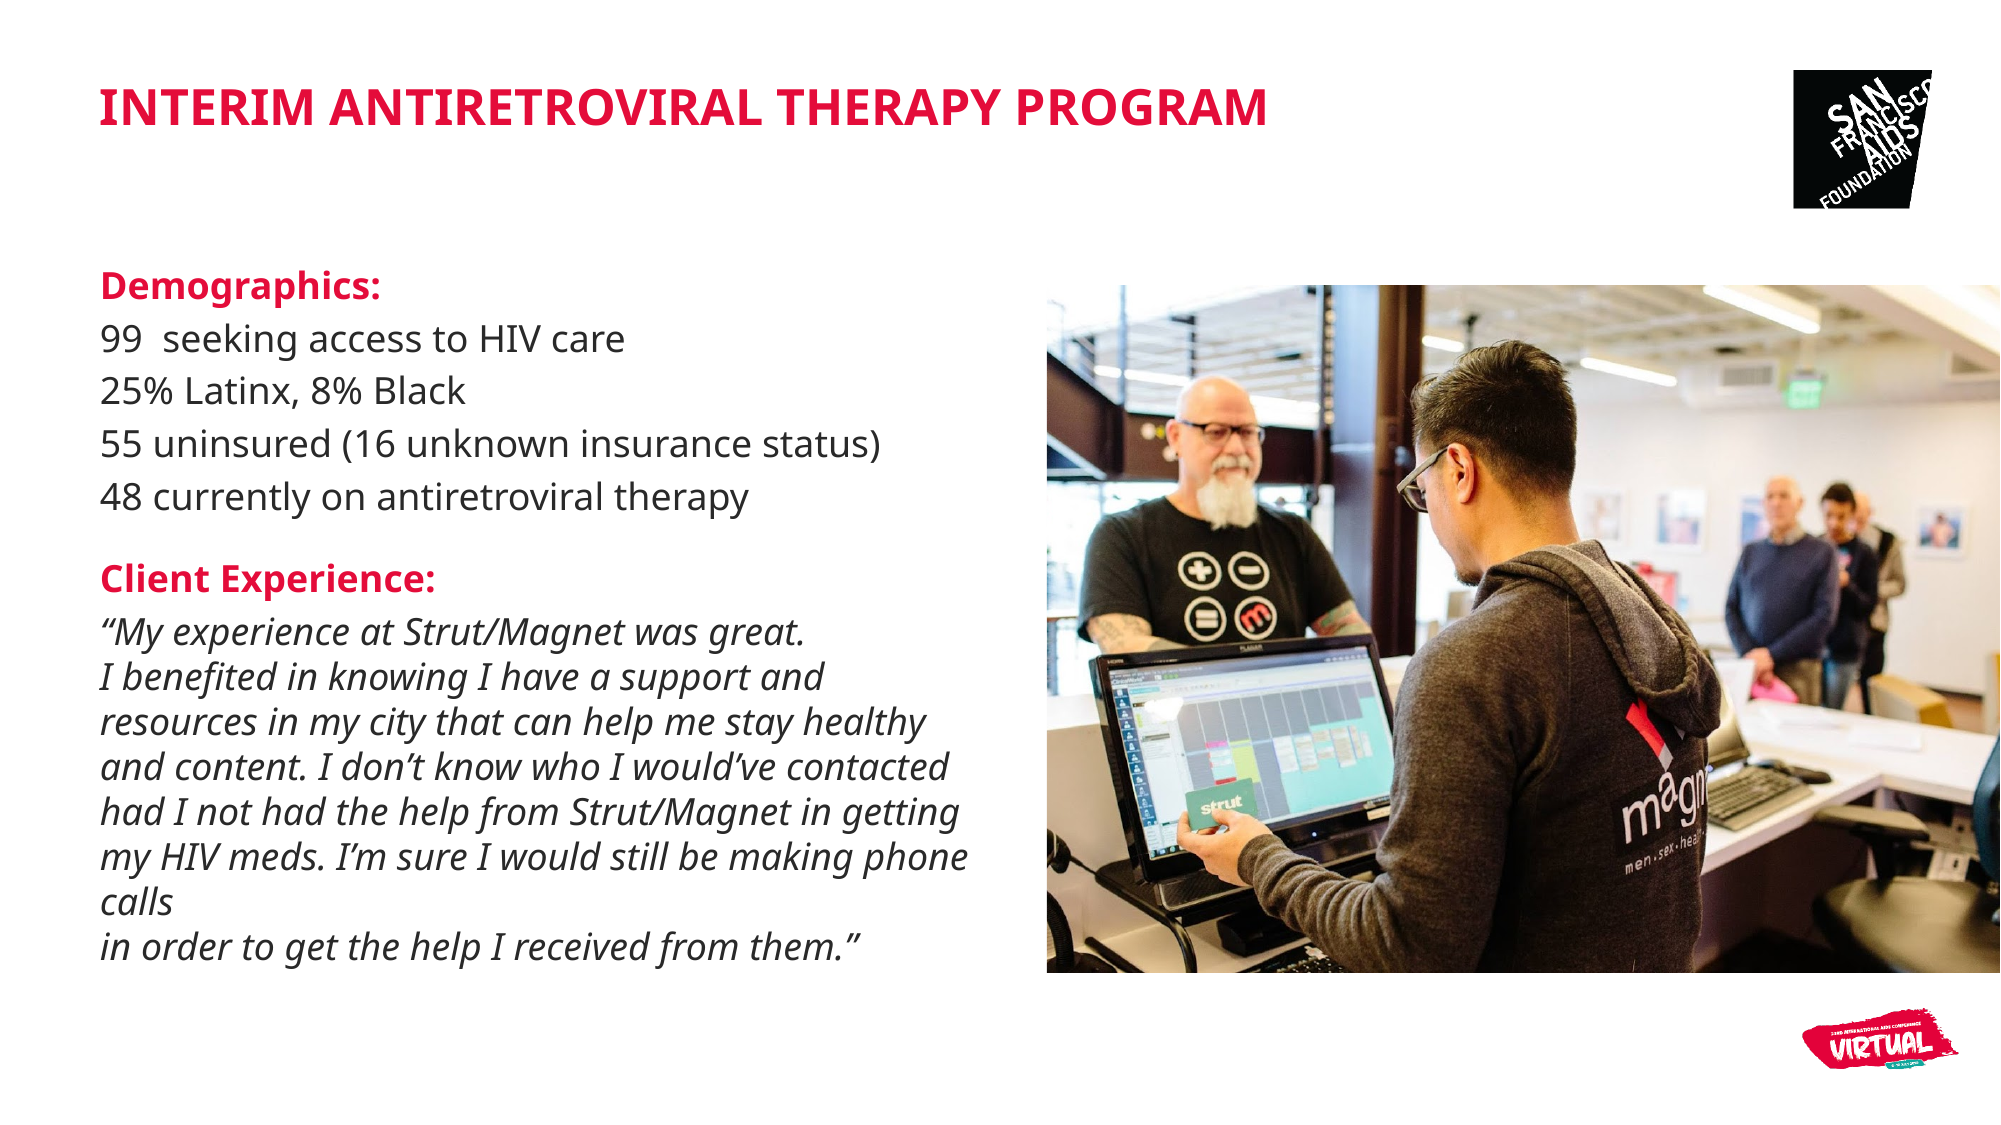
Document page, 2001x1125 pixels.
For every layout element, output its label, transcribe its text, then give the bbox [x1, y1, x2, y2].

picture [1758, 35, 1967, 243]
text_box INTERIM ANTIRETROVIRAL THERAPY PROGRAM [99, 75, 1900, 263]
picture [1046, 285, 2000, 973]
list Demographics: 99 seeking access to HIV care 25% Latinx, 8% Black 55 uninsured (16 unknown insurance status) 48 currently on antiretroviral therapy Client Experience: “My experience at Strut/Magnet was great. I benefited in knowing I have a support and resources in my city that can help me stay healthy and content. I don’t know who I would’ve contacted had I not had the help from Strut/Magnet in getting my HIV meds. I’m sure I would still be making phone calls in order to get the help I received from them.” [99, 263, 984, 1055]
picture [1757, 996, 1959, 1102]
